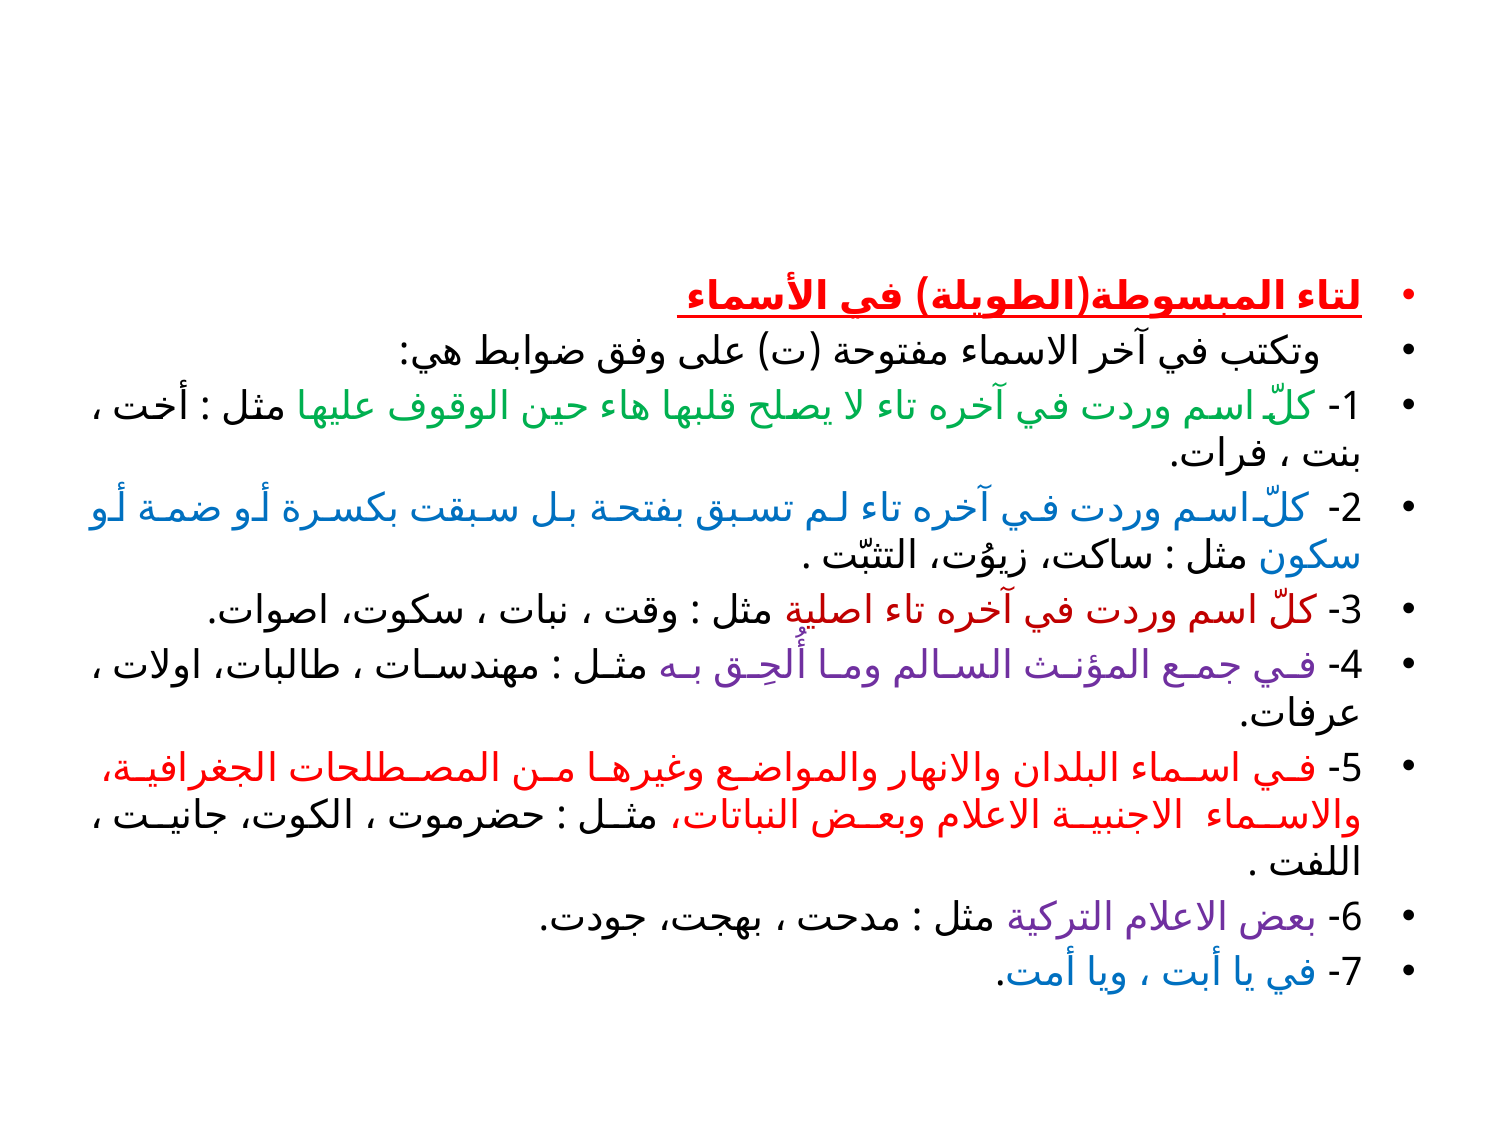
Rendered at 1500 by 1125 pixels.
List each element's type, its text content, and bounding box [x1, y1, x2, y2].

list لتاء المبسوطة(الطويلة) في الأسماء وتكتب في آخر الاسماء مفتوحة (ت) على وفق ضوابط هي: 1- كلّ اسم وردت في آخره تاء لا يصلح قلبها هاء حين الوقوف عليها مثل : أخت ، بنت ، فرات. 2- كلّ اسم وردت في آخره تاء لم تسبق بفتحة بل سبقت بكسرة أو ضمة أو سكون مثل : ساكت، زيوُت، التثبّت . 3- كلّ اسم وردت في آخره تاء اصلية مثل : وقت ، نبات ، سكوت، اصوات. 4- في جمع المؤنث السالم وما أُلحِق به مثل : مهندسات ، طالبات، اولات ، عرفات. 5- في اسماء البلدان والانهار والمواضع وغيرها من المصطلحات الجغرافية، والاسماء الاجنبية الاعلام وبعض النباتات، مثل : حضرموت ، الكوت، جانيت ، اللفت . 6- بعض الاعلام التركية مثل : مدحت ، بهجت، جودت. 7- في يا أبت ، ويا أمت. [75, 262, 1425, 1005]
